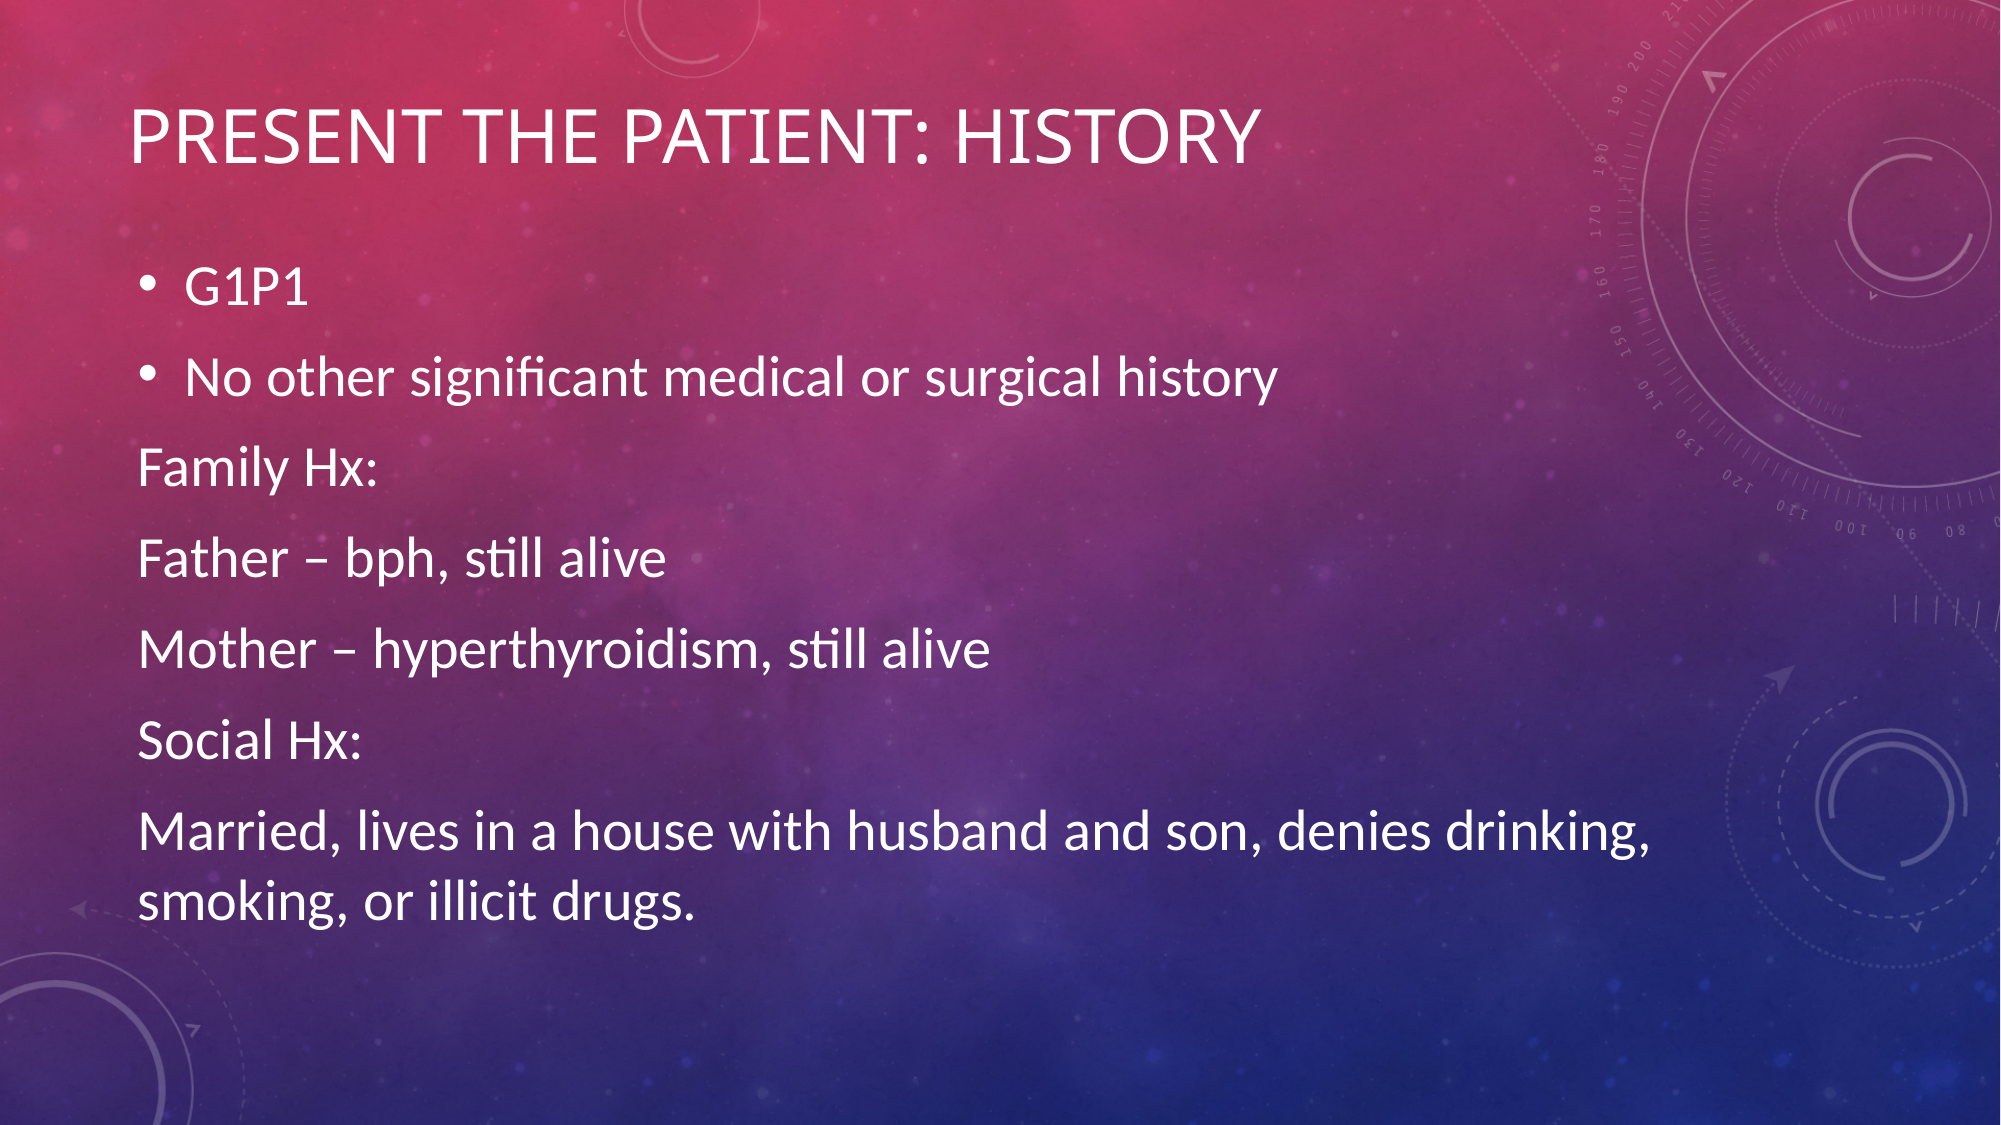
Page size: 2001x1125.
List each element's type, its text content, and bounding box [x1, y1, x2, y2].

title Present the Patient: History [112, 14, 1775, 253]
list G1P1 No other significant medical or surgical history Family Hx: Father – bph, still alive Mother – hyperthyroidism, still alive Social Hx: Married, lives in a house with husband and son, denies drinking, smoking, or illicit drugs. [122, 252, 1785, 1017]
picture [0, 0, 2001, 1125]
